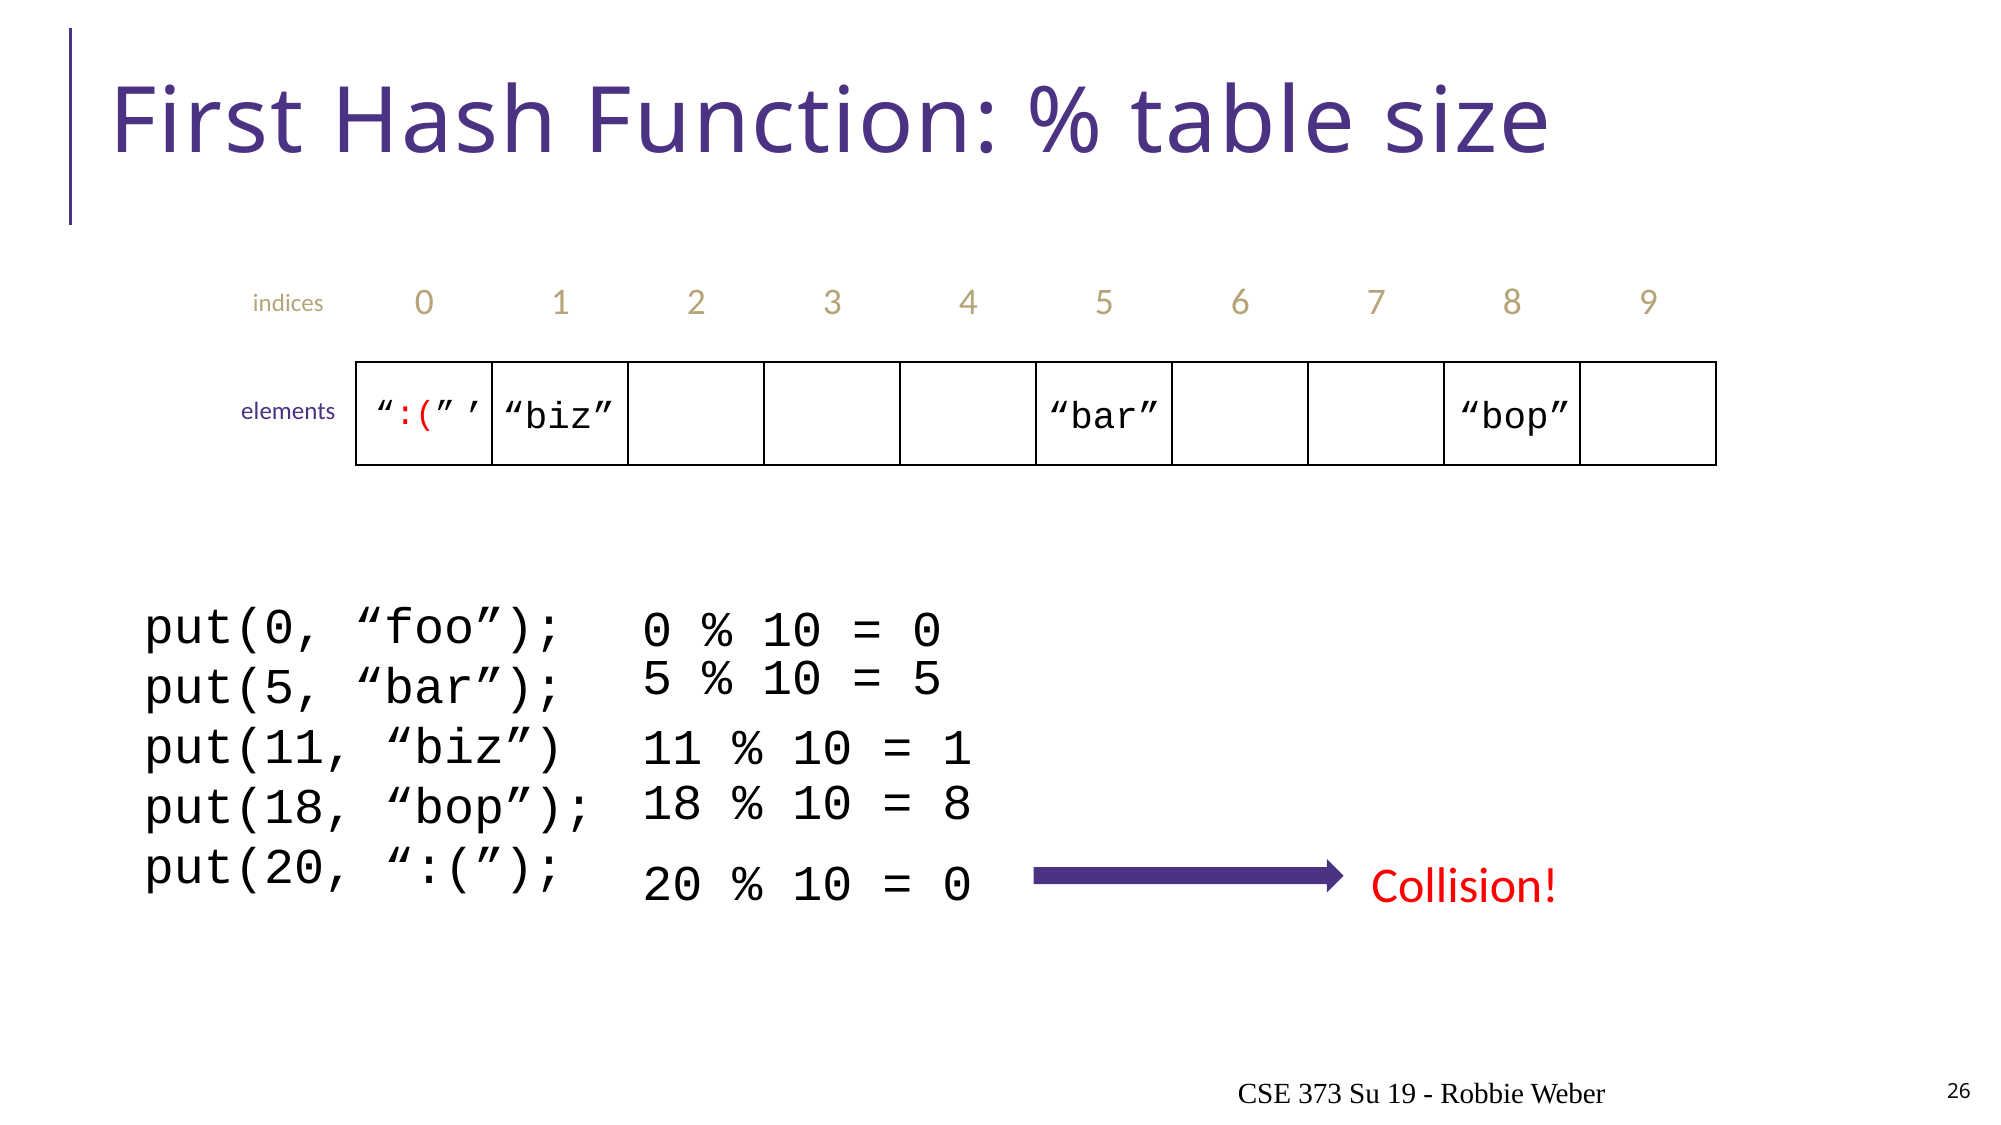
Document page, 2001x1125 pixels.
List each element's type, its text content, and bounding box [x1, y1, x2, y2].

table_cell [1581, 363, 1715, 464]
text_box “bop” [1443, 383, 1587, 443]
table_header indices [220, 248, 356, 362]
table_cell [357, 363, 491, 383]
table_header 7 [1309, 249, 1443, 361]
table_cell [493, 443, 627, 464]
title First Hash Function: % table size [94, 43, 1930, 210]
table_header 0 [356, 249, 491, 361]
text_box “:(” [360, 383, 471, 439]
text_box 18 % 10 = 8 [627, 761, 988, 837]
text_box 0 % 10 = 0 [627, 589, 958, 636]
table_header 2 [629, 249, 763, 361]
table_cell [901, 363, 1035, 464]
table_cell [629, 363, 763, 464]
footer CSE 373 Su 19 - Robbie Weber [937, 1069, 1906, 1115]
table_header 8 [1445, 249, 1579, 361]
table_cell [765, 363, 899, 464]
text_box “bar” [1033, 383, 1176, 443]
text_box “foo” [353, 383, 487, 443]
table_cell [1445, 443, 1579, 464]
table_cell [1173, 363, 1307, 464]
table_cell [1037, 363, 1171, 383]
text_box [1032, 857, 1345, 894]
table_cell [1037, 443, 1171, 464]
table_header 5 [1037, 249, 1171, 361]
table_header 1 [493, 249, 627, 361]
table_cell [493, 363, 627, 383]
text_box “biz” [487, 383, 630, 443]
text_box 11 % 10 = 1 [627, 707, 988, 761]
table_cell [1445, 363, 1579, 383]
table_header 4 [901, 249, 1035, 361]
text_box 5 % 10 = 5 [627, 636, 958, 707]
table_header 3 [765, 249, 899, 361]
table_cell elements [220, 362, 355, 465]
table_cell [1309, 363, 1443, 464]
text_box 20 % 10 = 0 [627, 843, 988, 918]
table_header 6 [1173, 249, 1307, 361]
text_box Collision! [1356, 845, 1574, 921]
text_box put(0, “foo”); put(5, “bar”); put(11, “biz”) put(18, “bop”); put(20, “:(”); [129, 586, 609, 902]
table_cell [357, 443, 491, 464]
table_header 9 [1581, 249, 1715, 361]
slide_number 26 [1916, 1069, 1986, 1115]
